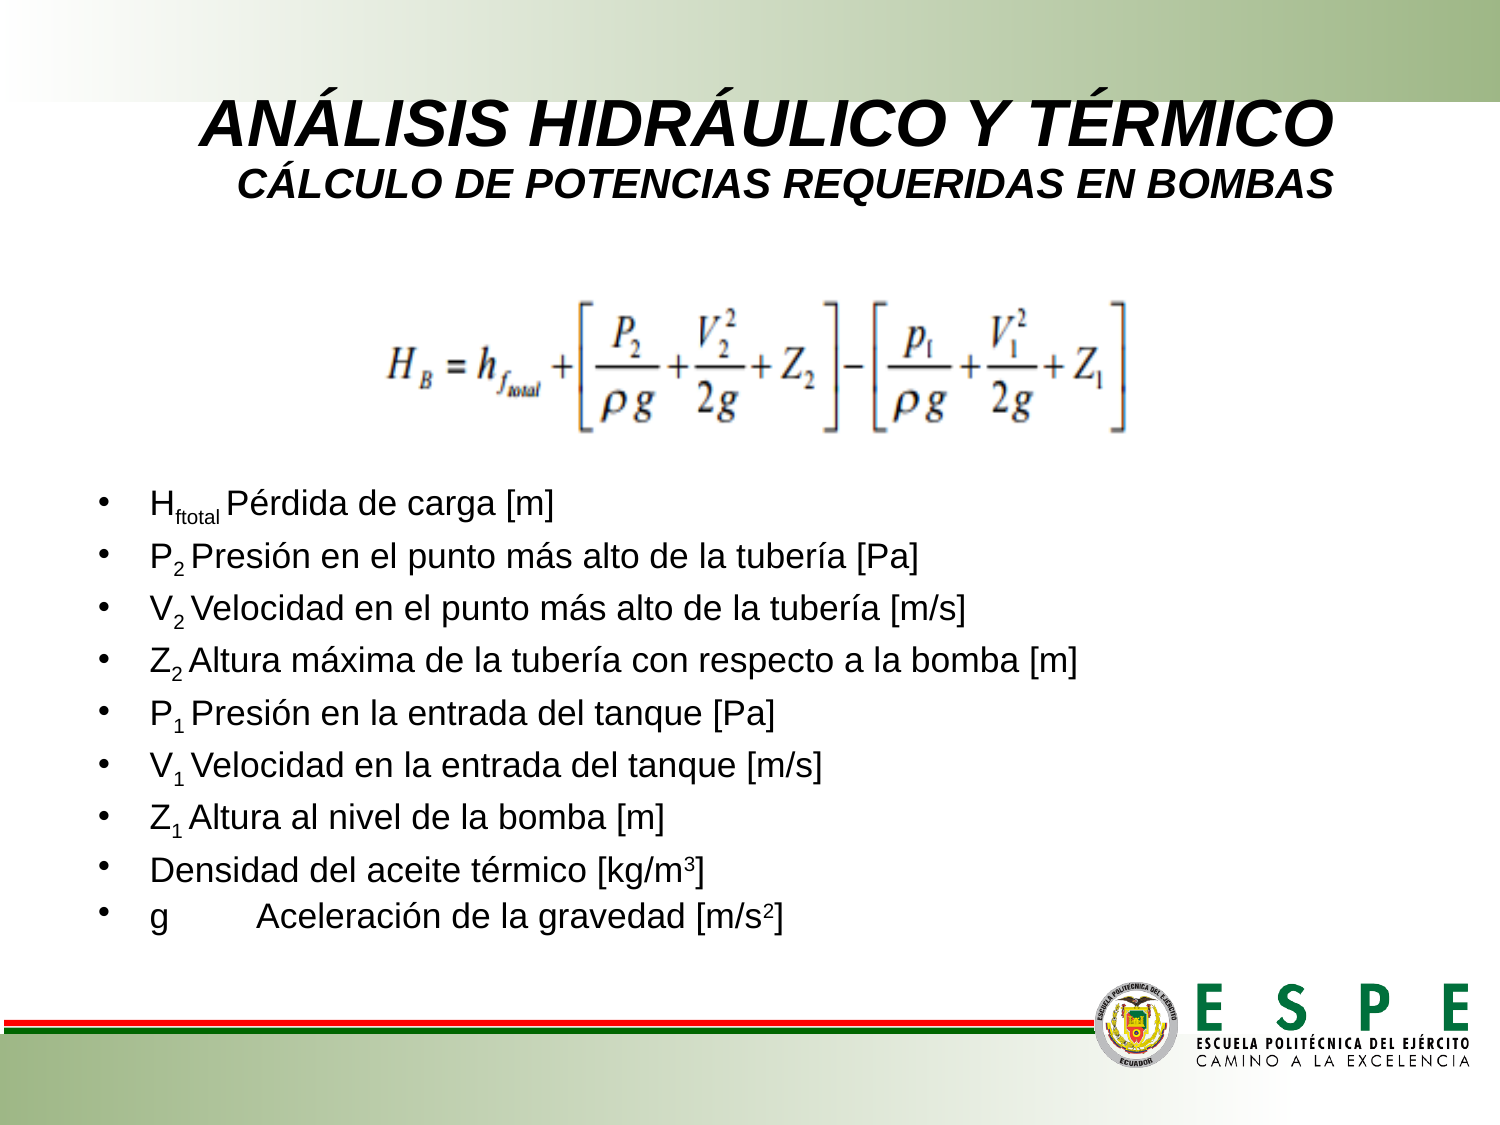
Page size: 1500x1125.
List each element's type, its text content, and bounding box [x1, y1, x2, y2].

picture [1057, 964, 1500, 1093]
title ANÁLISIS HIDRÁULICO Y TÉRMICO CÁLCULO DE POTENCIAS REQUERIDAS EN BOMBAS [0, 78, 1350, 266]
picture [376, 278, 1142, 444]
